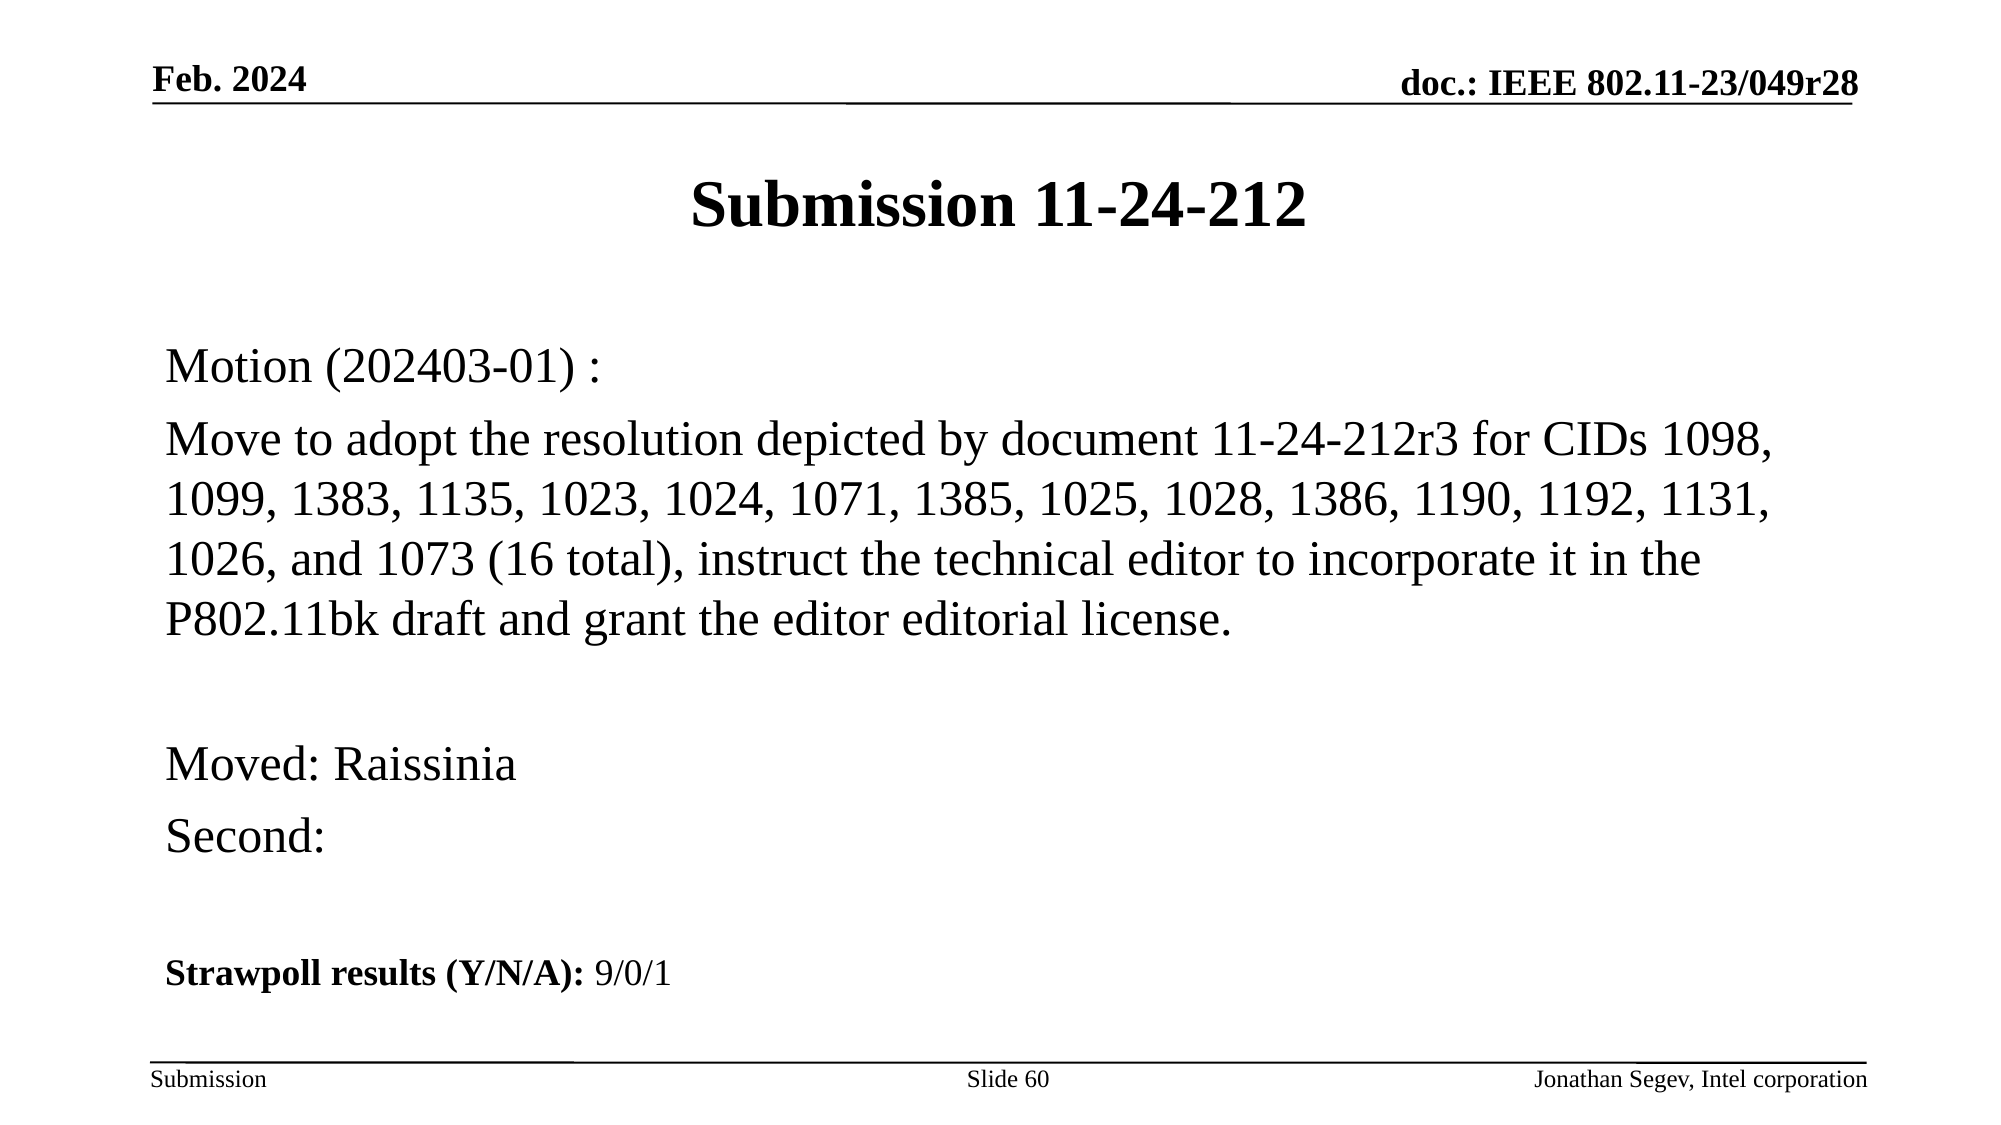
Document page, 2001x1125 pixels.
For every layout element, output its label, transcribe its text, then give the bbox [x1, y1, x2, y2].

footer Jonathan Segev, Intel corporation [1171, 1061, 1869, 1093]
slide_number Slide 60 [950, 1061, 1067, 1123]
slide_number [152, 54, 563, 100]
title Submission 11-24-212 [149, 112, 1850, 288]
list Motion (202403-01) : Move to adopt the resolution depicted by document 11-24-212r3 for CIDs 1098, 1099, 1383, 1135, 1023, 1024, 1071, 1385, 1025, 1028, 1386, 1190, 1192, 1131, 1026, and 1073 (16 total), instruct the technical editor to incorporate it in the P802.11bk draft and grant the editor editorial license. Moved: Raissinia Second: Strawpoll results (Y/N/A): 9/0/1 [149, 324, 1850, 1000]
